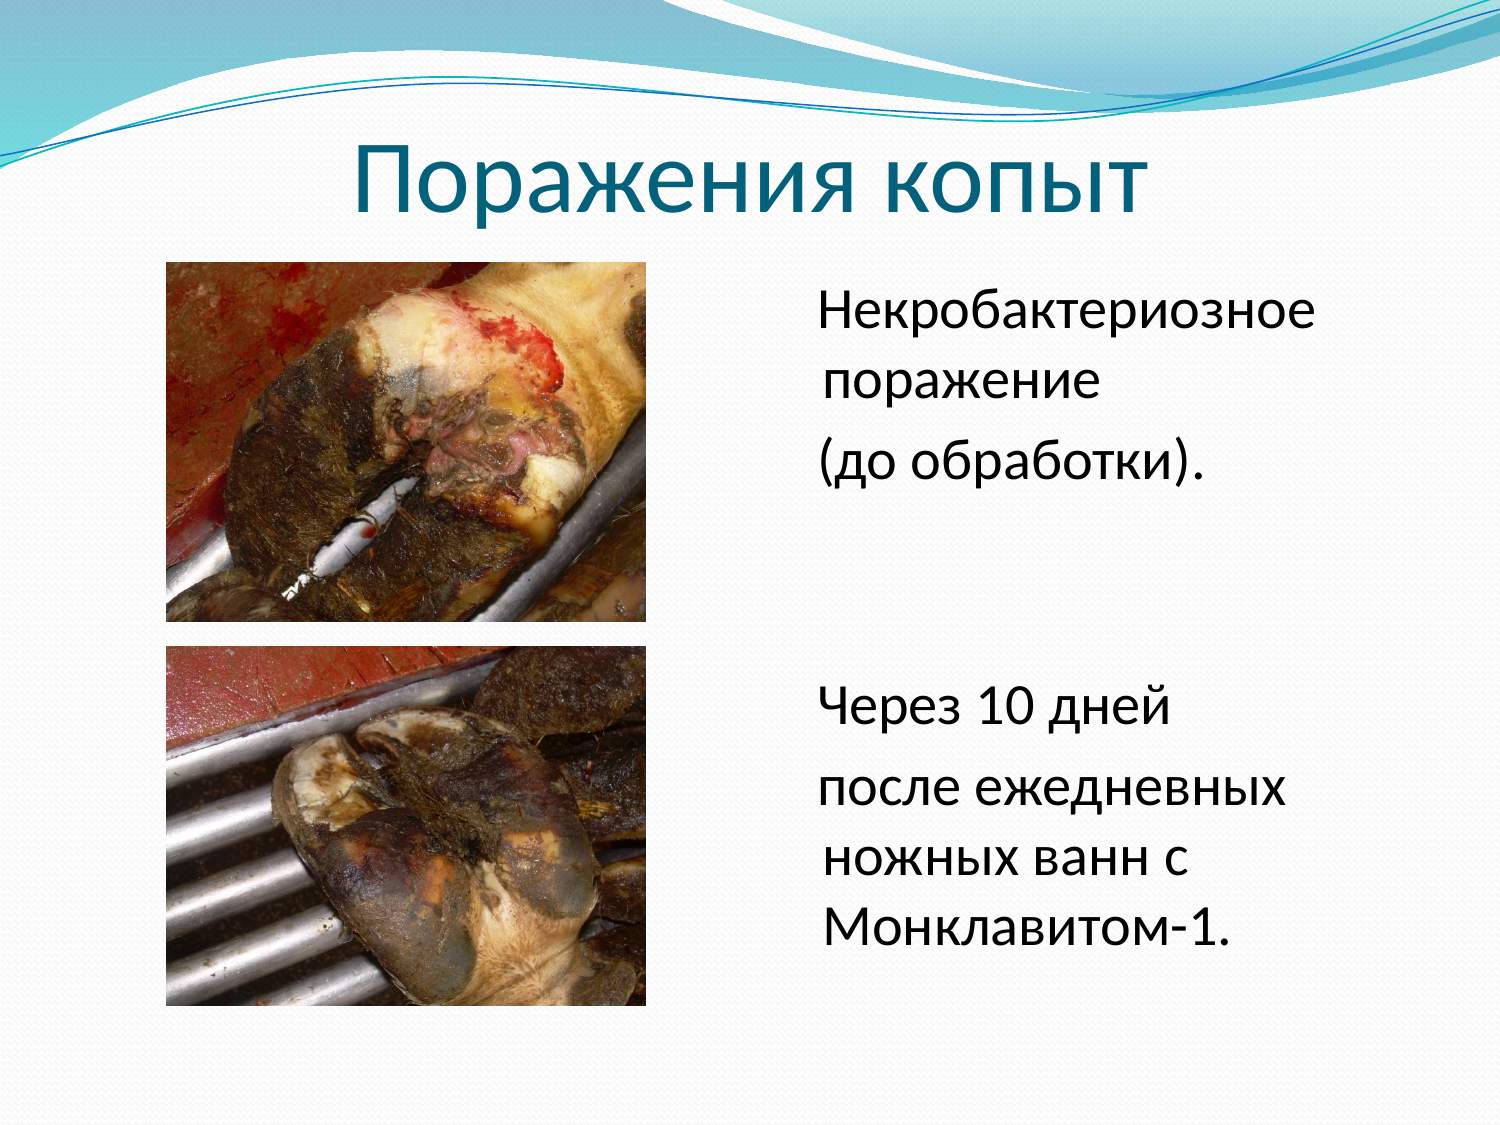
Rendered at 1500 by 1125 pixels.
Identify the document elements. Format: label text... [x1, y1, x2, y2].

list Некробактериозное поражение (до обработки). Через 10 дней после ежедневных ножных ванн с Монклавитом-1. [762, 262, 1426, 1006]
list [166, 646, 646, 1006]
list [166, 262, 646, 622]
title Поражения копыт [74, 45, 1426, 234]
